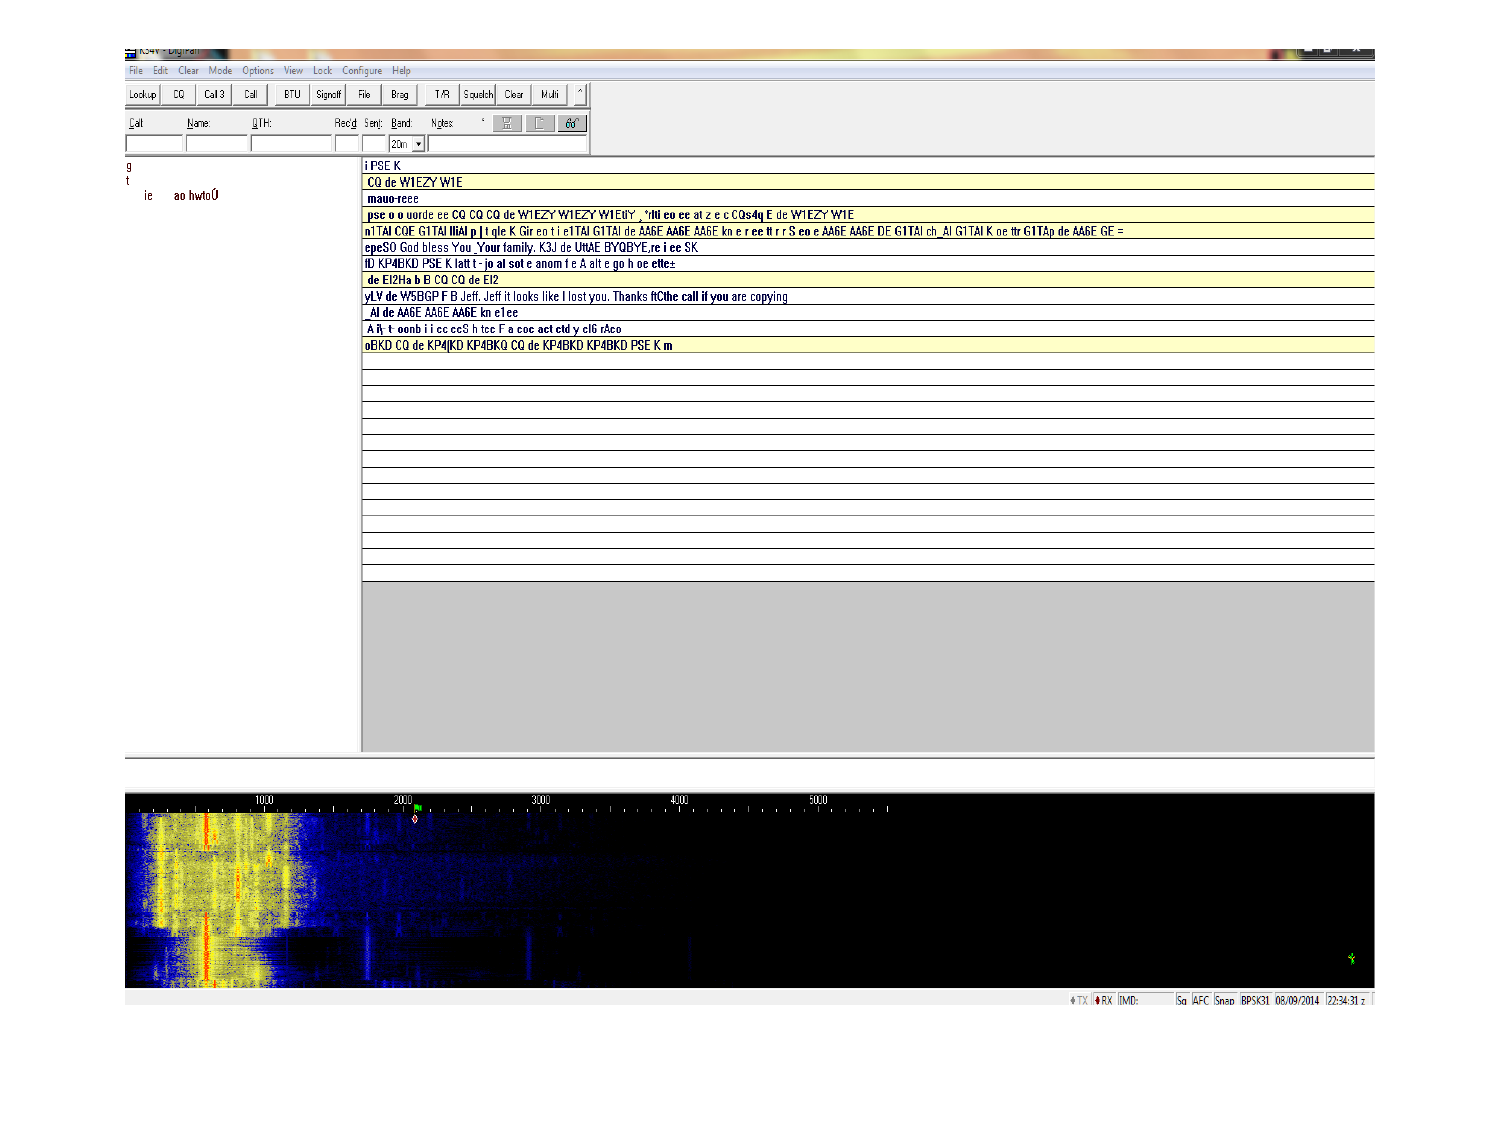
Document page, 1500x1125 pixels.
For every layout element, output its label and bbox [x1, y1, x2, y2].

list [125, 49, 1375, 1006]
